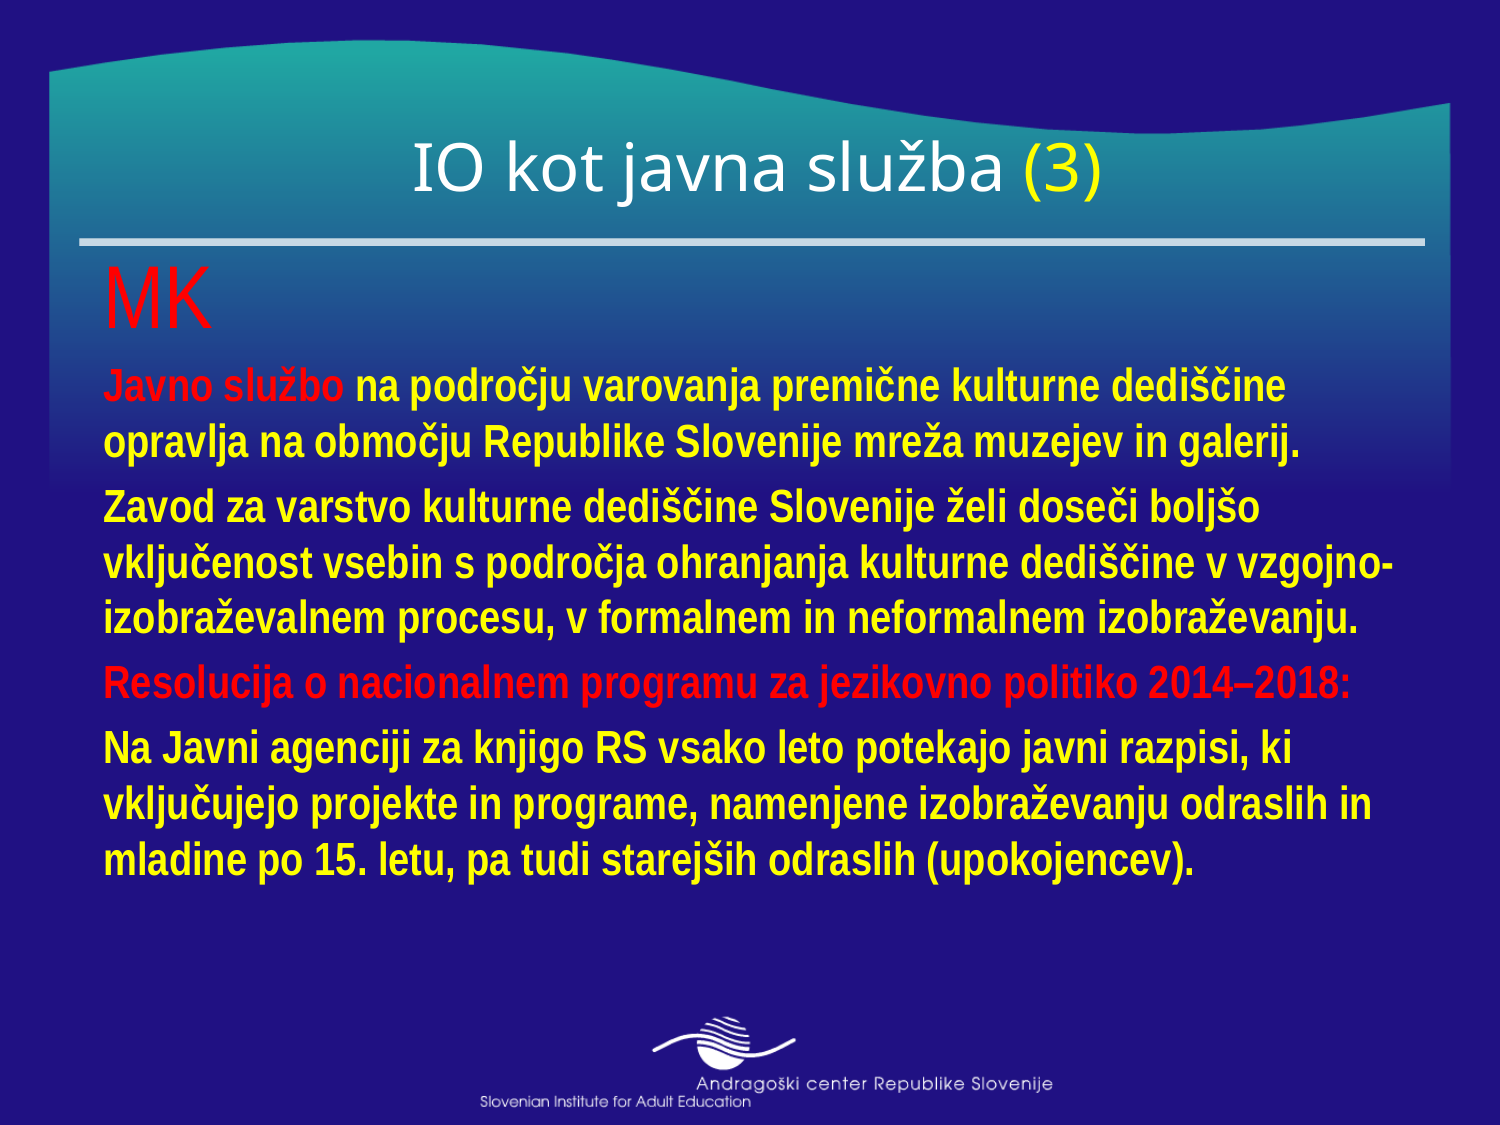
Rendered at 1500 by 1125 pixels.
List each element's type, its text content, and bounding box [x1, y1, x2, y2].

picture [0, 0, 1500, 1125]
title IO kot javna služba (3) [64, 137, 1415, 193]
list MK Javno službo na področju varovanja premične kulturne dediščine opravlja na območju Republike Slovenije mreža muzejev in galerij. Zavod za varstvo kulturne dediščine Slovenije želi doseči boljšo vključenost vsebin s področja ohranjanja kulturne dediščine v vzgojno-izobraževalnem procesu, v formalnem in neformalnem izobraževanju. Resolucija o nacionalnem programu za jezikovno politiko 2014–2018: Na Javni agenciji za knjigo RS vsako leto potekajo javni razpisi, ki vključujejo projekte in programe, namenjene izobraževanju odraslih in mladine po 15. letu, pa tudi starejših odraslih (upokojencev). [88, 231, 1415, 1010]
